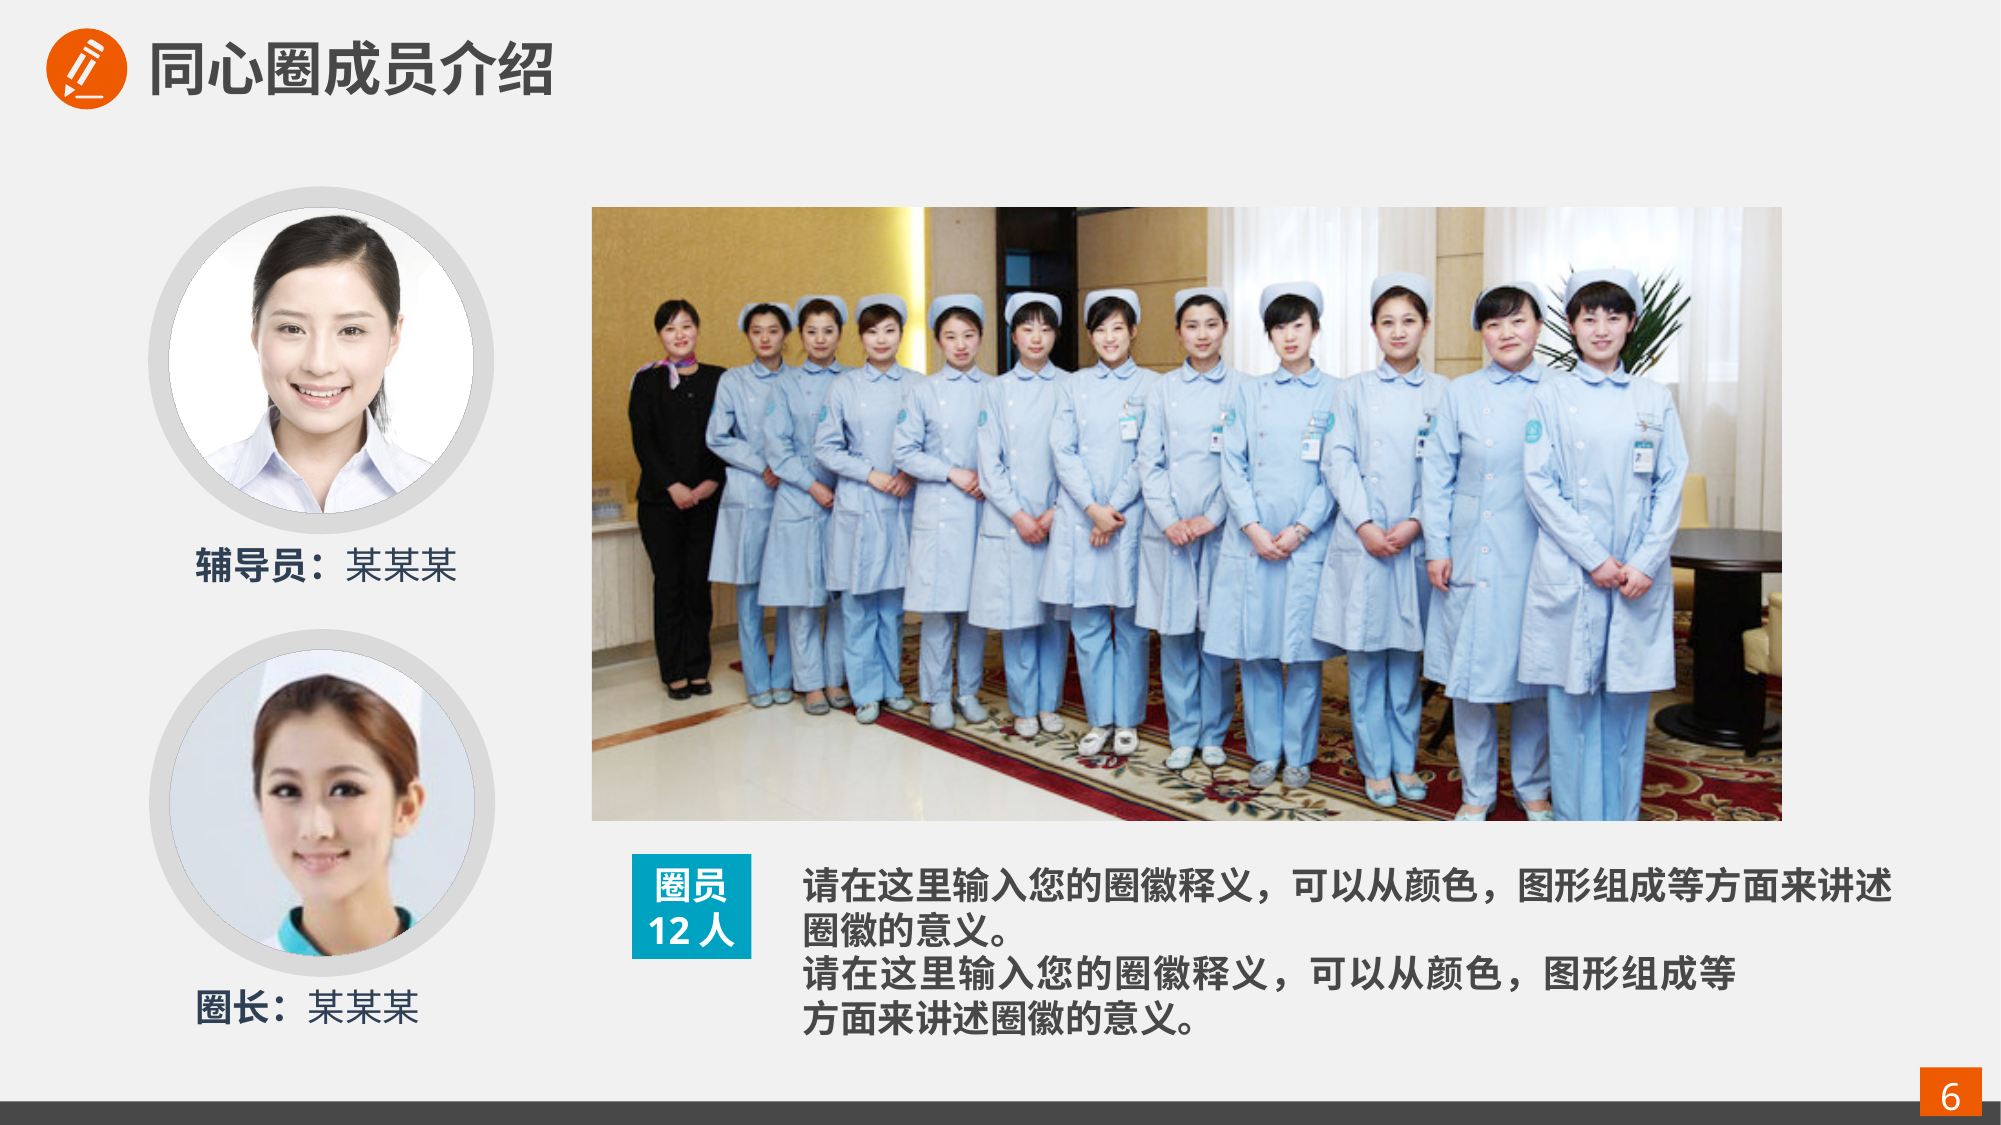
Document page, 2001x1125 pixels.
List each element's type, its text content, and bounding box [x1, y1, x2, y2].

text_box 圈长：某某某 [180, 976, 436, 1037]
text_box 请在这里输入您的圈徽释义，可以从颜色，图形组成等方面来讲述圈徽的意义。 [787, 942, 1753, 1048]
text_box [46, 28, 128, 110]
text_box 圈员 12人 [632, 854, 752, 959]
picture [0, 0, 2001, 1101]
text_box [168, 206, 474, 514]
text_box [148, 186, 495, 534]
text_box [149, 629, 496, 977]
text_box 同心圈成员介绍 [133, 24, 847, 110]
text_box [169, 649, 475, 957]
text_box 辅导员：某某某 [180, 534, 474, 595]
text_box 请在这里输入您的圈徽释义，可以从颜色，图形组成等方面来讲述圈徽的意义。 [787, 854, 1908, 960]
